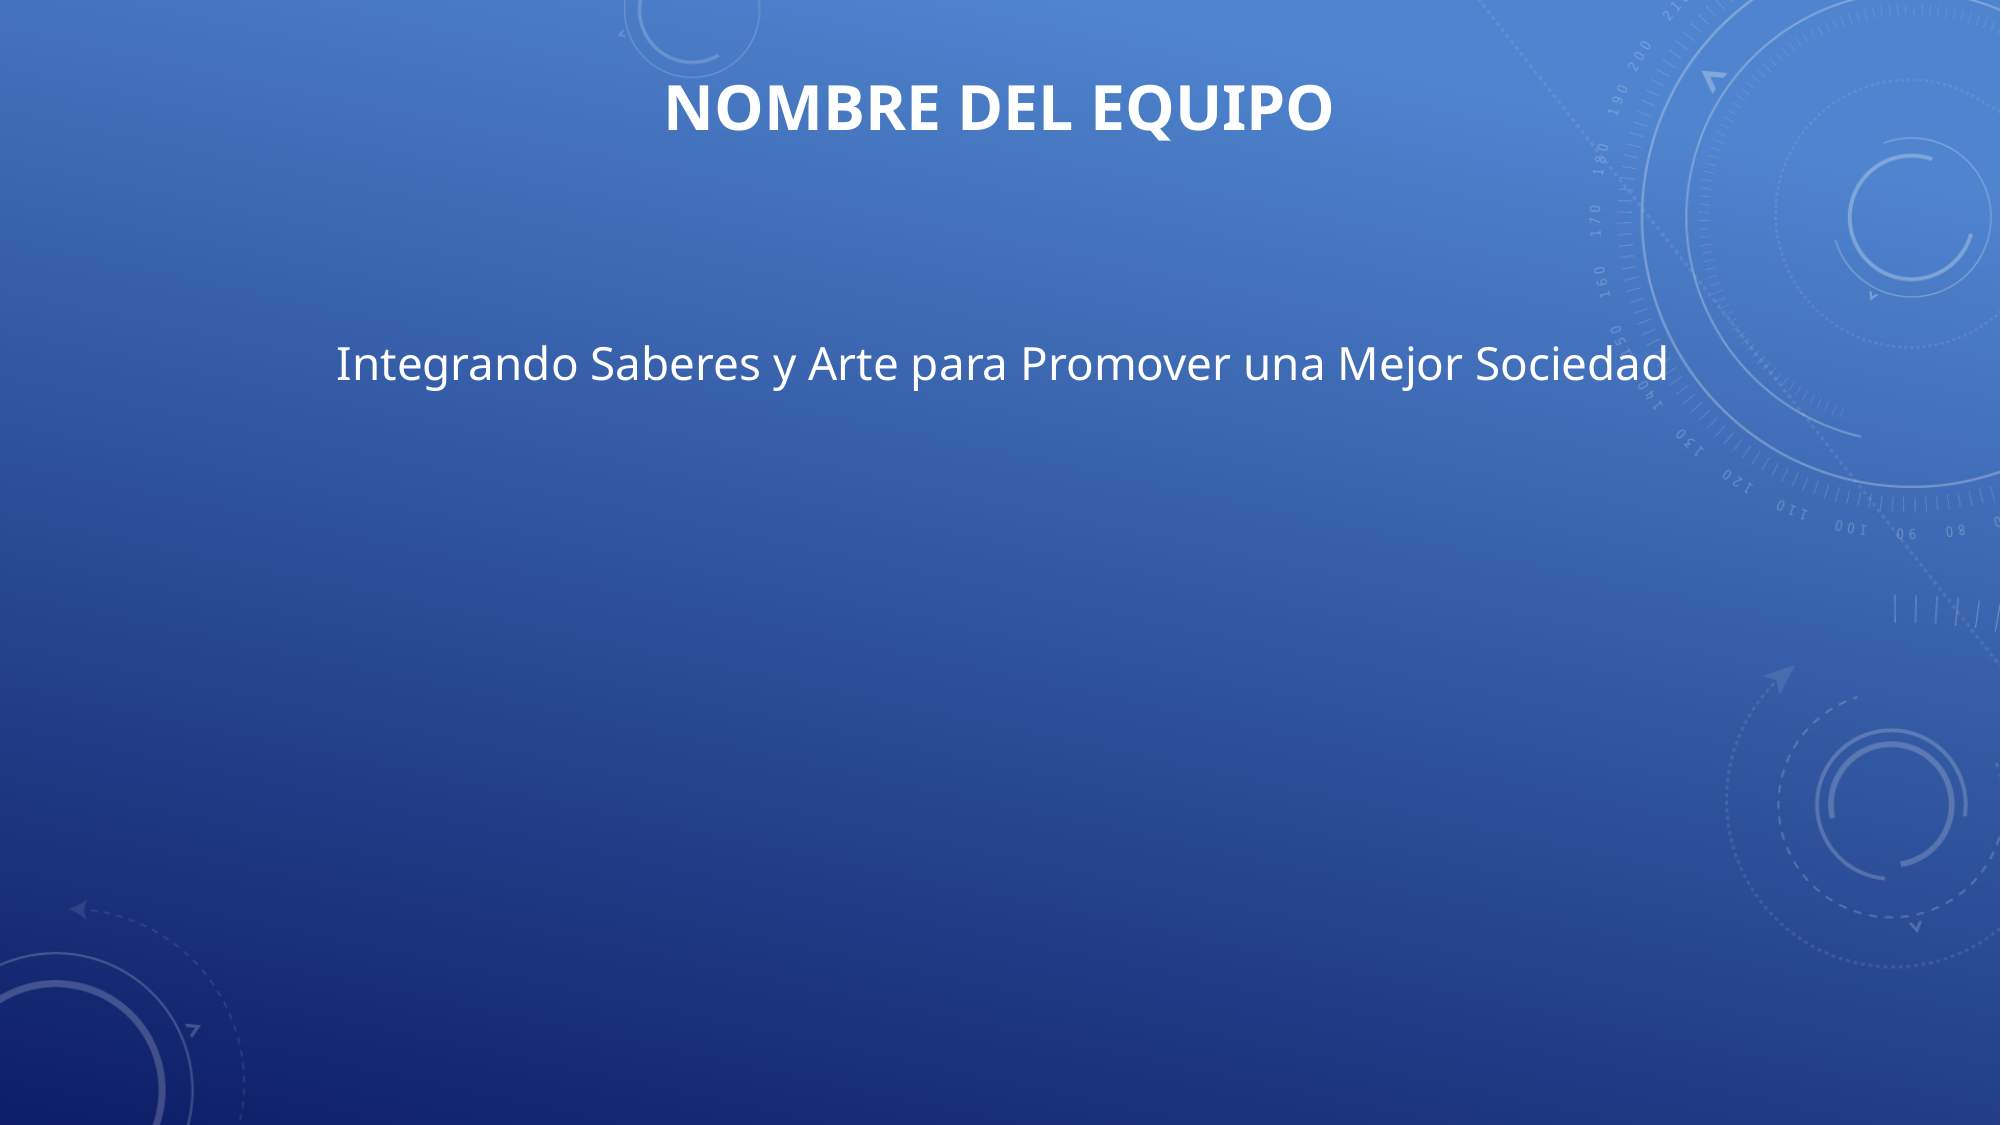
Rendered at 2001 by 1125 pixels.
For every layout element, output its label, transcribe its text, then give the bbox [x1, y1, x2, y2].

text_box NOMBRE DEL EQUIPO [104, 60, 1896, 151]
picture [0, 0, 2000, 1125]
text_box Integrando Saberes y Arte para Promover una Mejor Sociedad [240, 327, 1768, 453]
